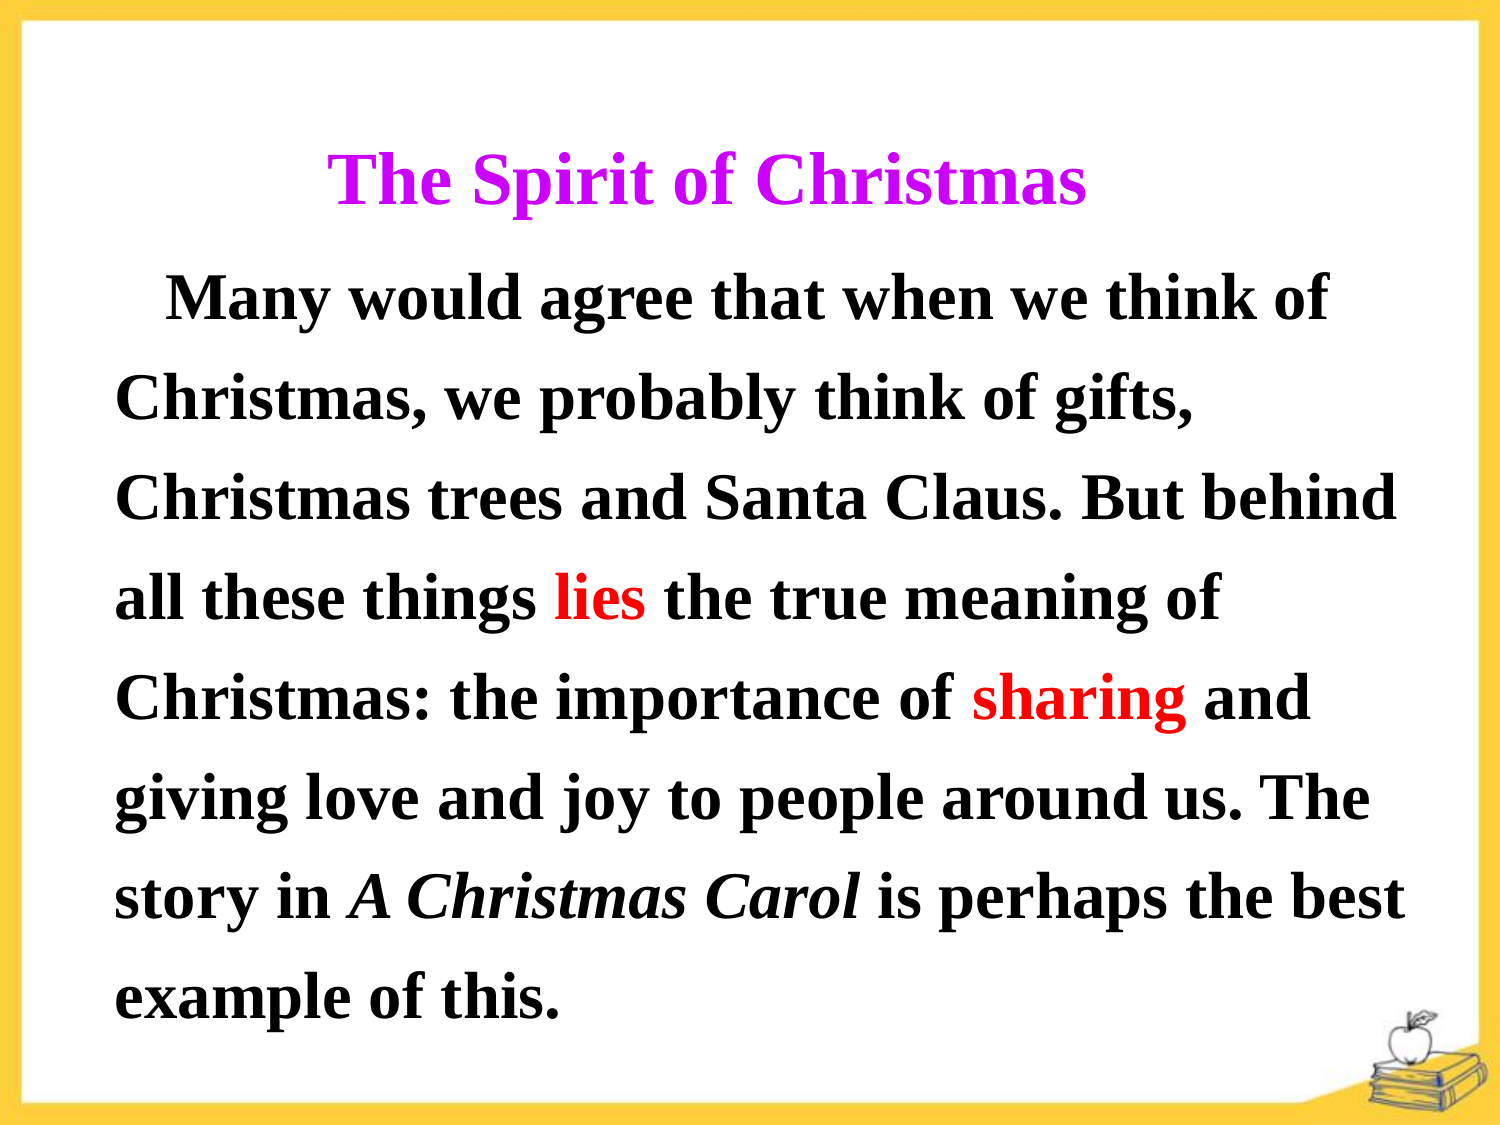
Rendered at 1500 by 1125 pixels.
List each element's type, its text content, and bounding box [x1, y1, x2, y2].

text_box Many would agree that when we think of Christmas, we probably think of gifts, Christmas trees and Santa Claus. But behind all these things lies the true meaning of Christmas: the importance of sharing and giving love and joy to people around us. The story in A Christmas Carol is perhaps the best example of this. [99, 225, 1475, 1040]
text_box The Spirit of Christmas [312, 99, 1103, 228]
picture [0, 0, 1500, 1125]
